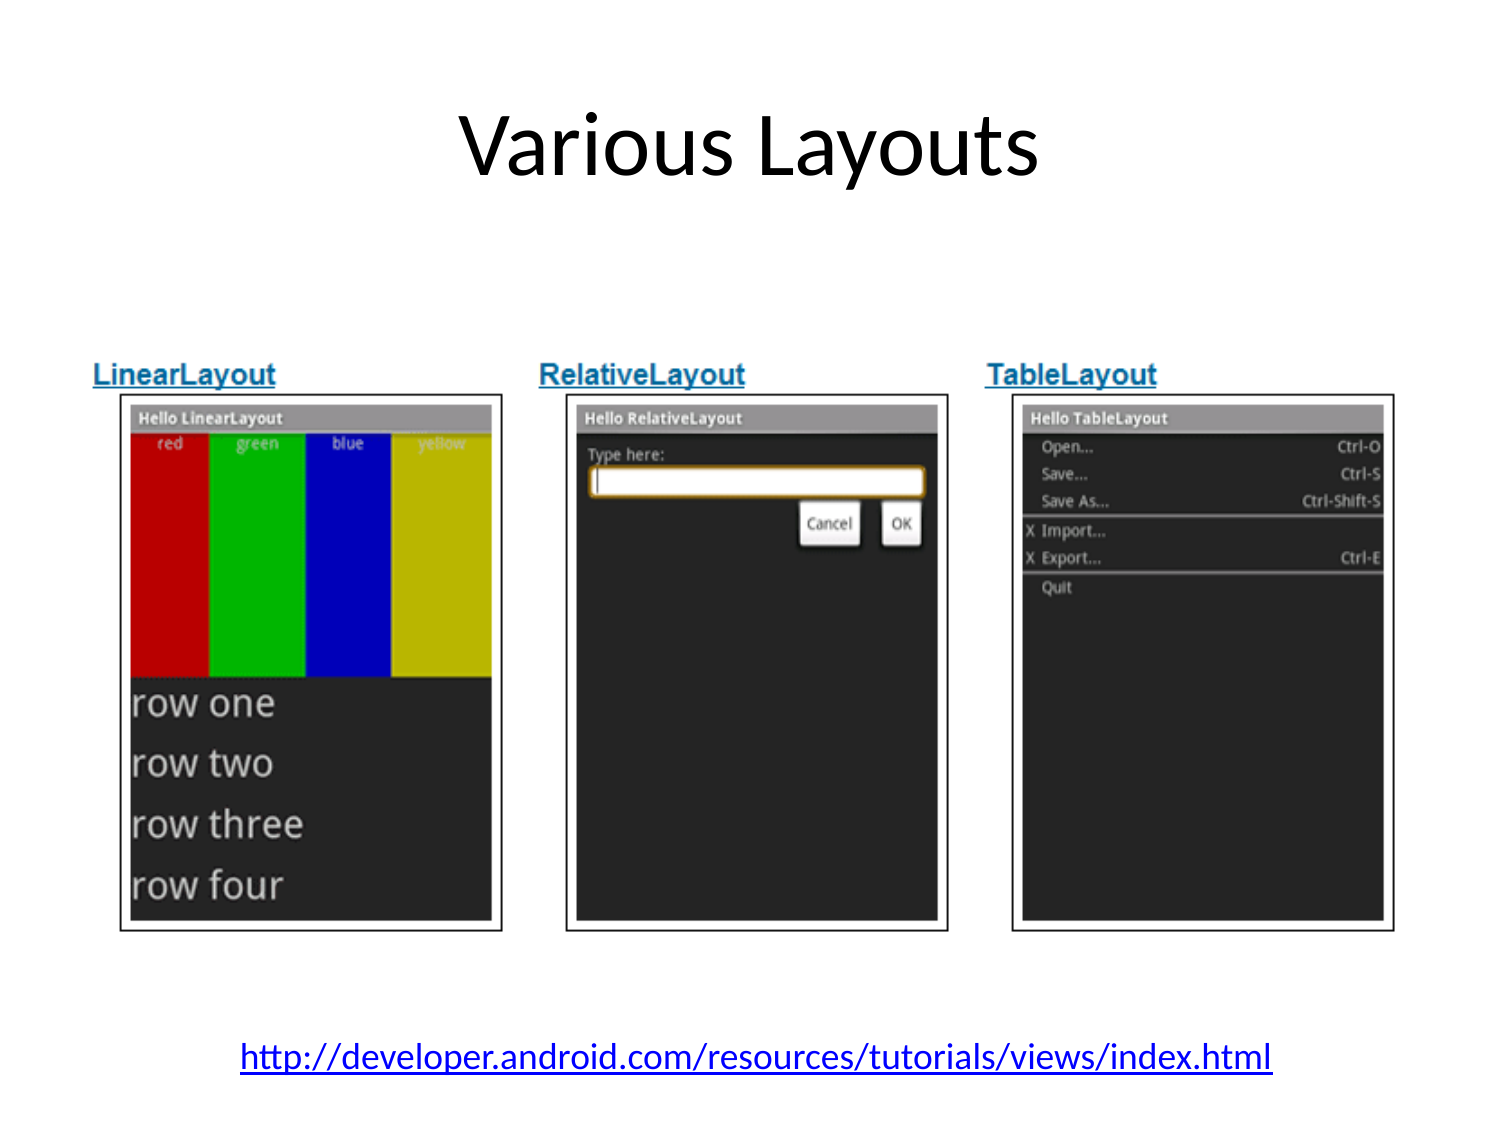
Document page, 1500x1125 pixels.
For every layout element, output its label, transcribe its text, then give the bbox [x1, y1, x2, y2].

title Various Layouts [75, 45, 1425, 233]
text_box http://developer.android.com/resources/tutorials/views/index.html [162, 1024, 1350, 1085]
picture [74, 349, 1413, 941]
